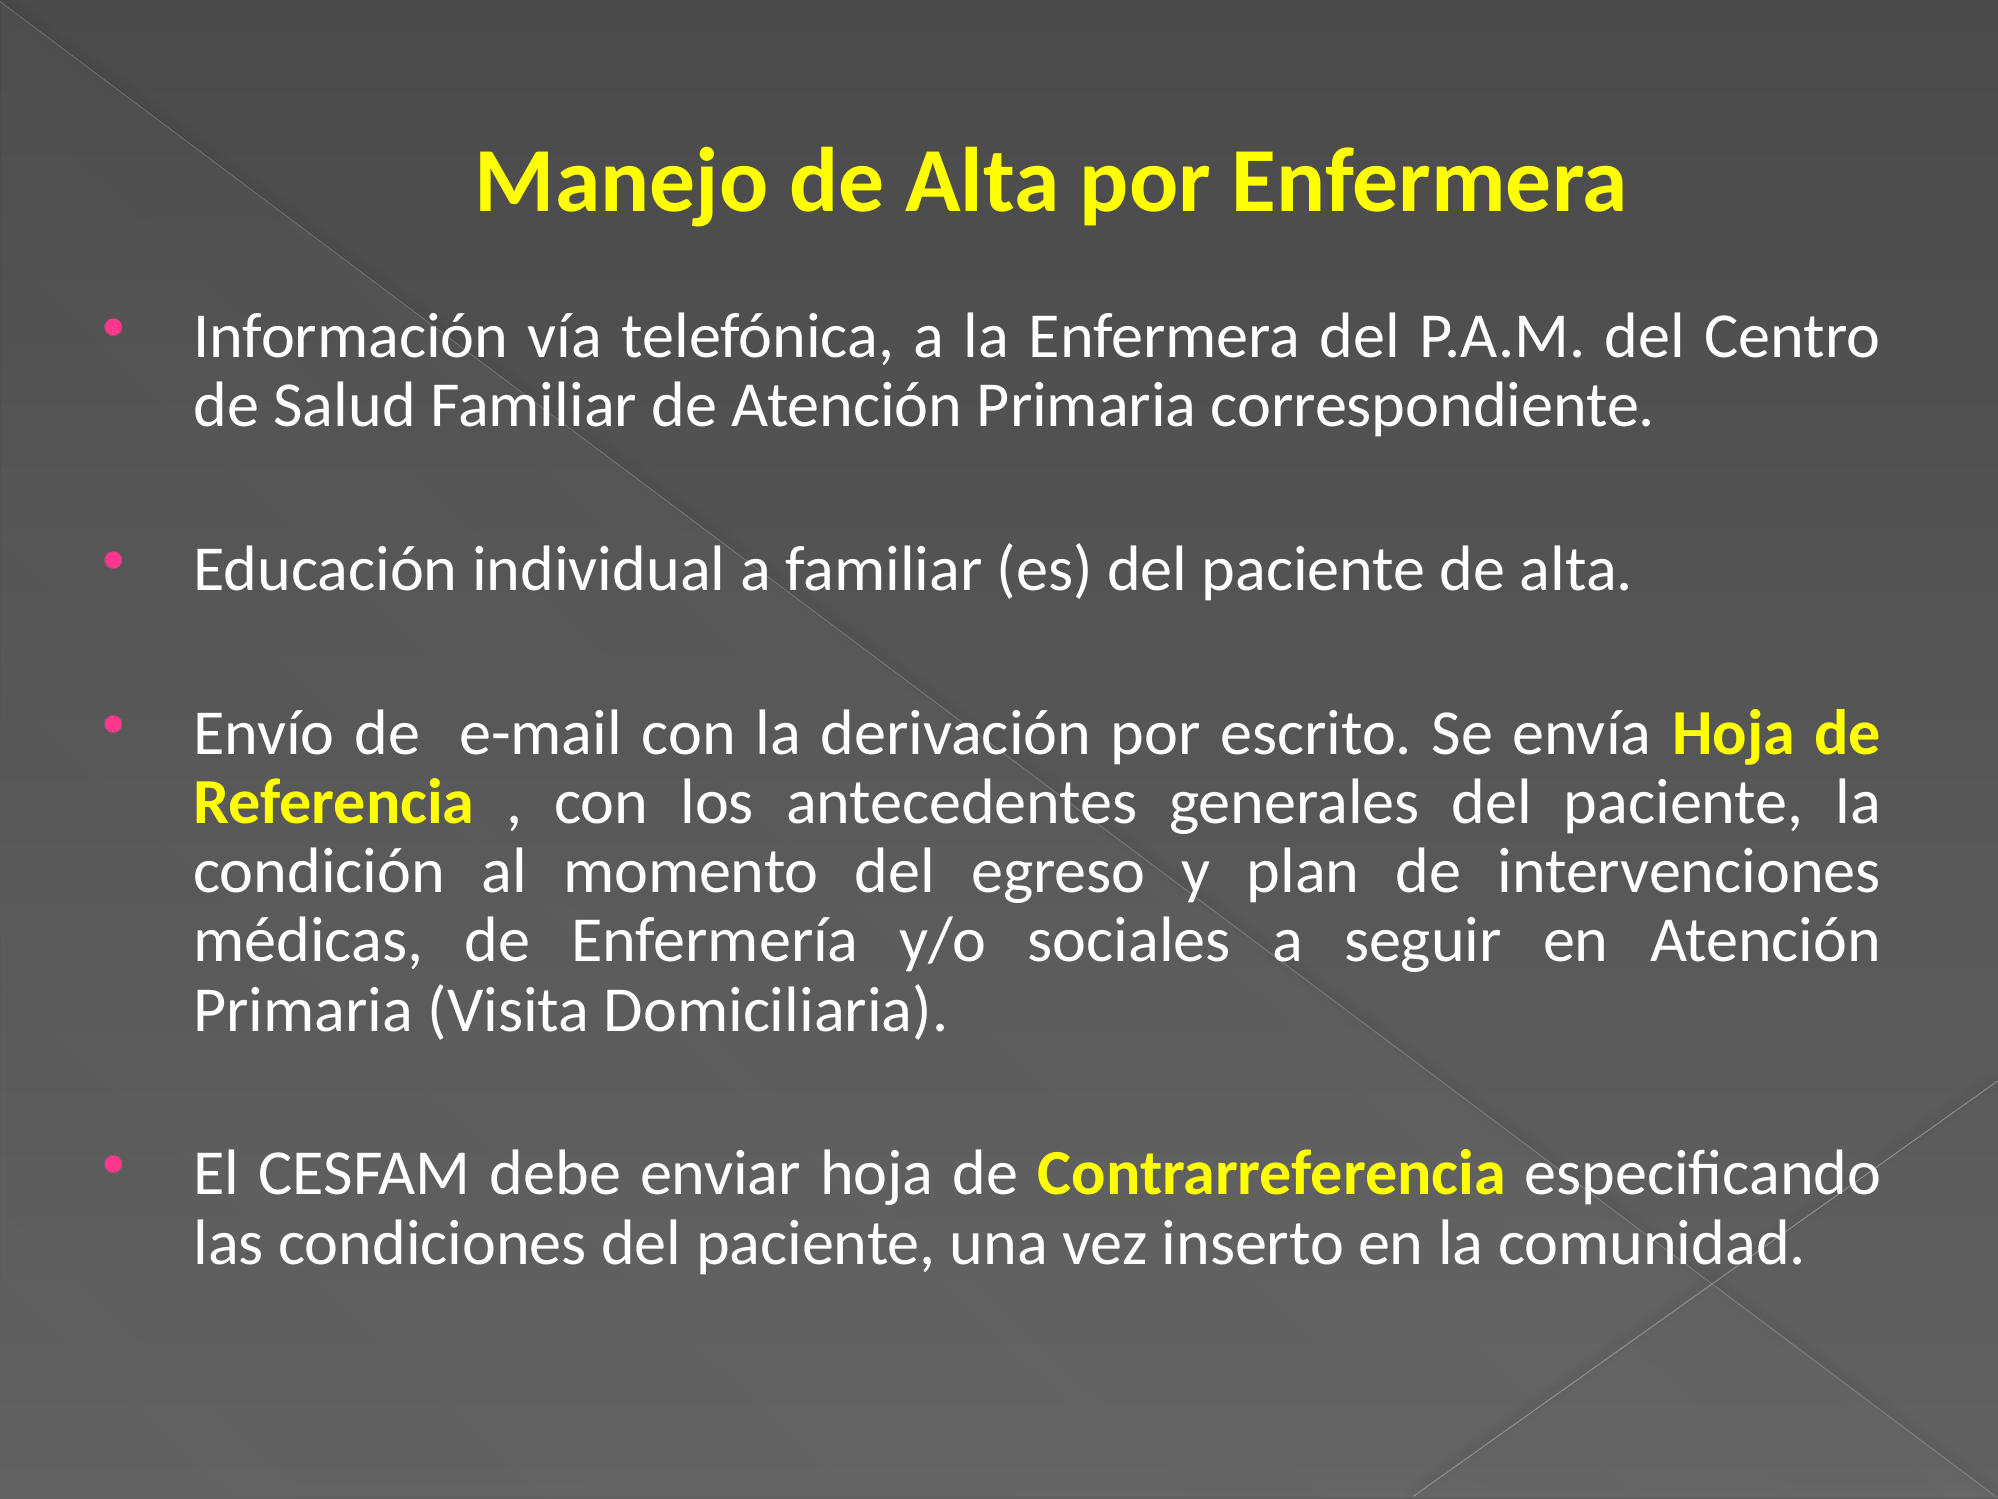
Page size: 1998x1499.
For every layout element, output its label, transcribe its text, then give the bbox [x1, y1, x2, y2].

title Manejo de Alta por Enfermera [146, 41, 1851, 292]
list Información vía telefónica, a la Enfermera del P.A.M. del Centro de Salud Familiar de Atención Primaria correspondiente. Educación individual a familiar (es) del paciente de alta. Envío de e-mail con la derivación por escrito. Se envía Hoja de Referencia , con los antecedentes generales del paciente, la condición al momento del egreso y plan de intervenciones médicas, de Enfermería y/o sociales a seguir en Atención Primaria (Visita Domiciliaria). El CESFAM debe enviar hoja de Contrarreferencia especificando las condiciones del paciente, una vez inserto en la comunidad. [84, 292, 1902, 1395]
